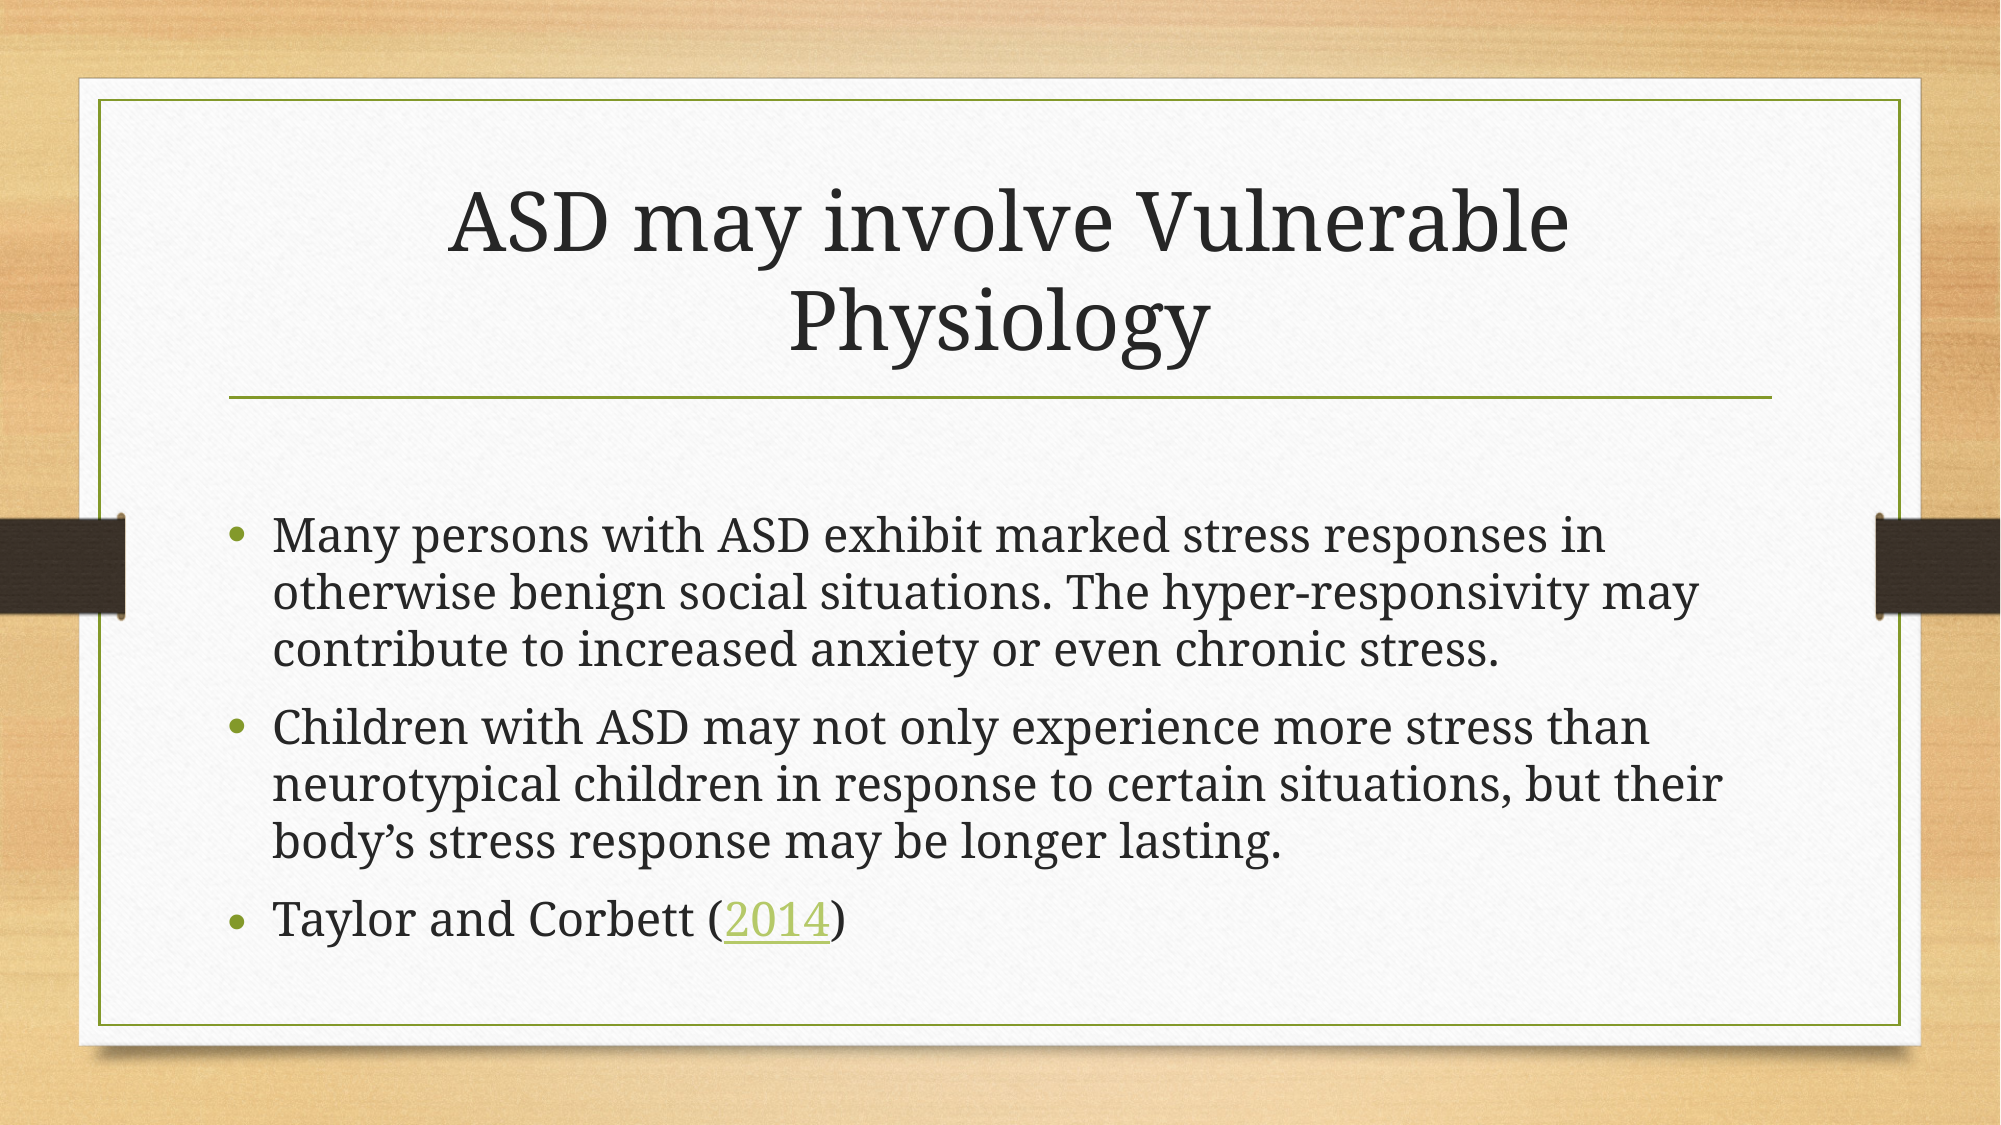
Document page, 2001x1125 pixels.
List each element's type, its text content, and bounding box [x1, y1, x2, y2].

title ASD may involve Vulnerable Physiology [212, 161, 1788, 375]
picture [0, 0, 2001, 1125]
list Many persons with ASD exhibit marked stress responses in otherwise benign social situations. The hyper-responsivity may contribute to increased anxiety or even chronic stress. Children with ASD may not only experience more stress than neurotypical children in response to certain situations, but their body’s stress response may be longer lasting. Taylor and Corbett (2014) [212, 419, 1788, 964]
